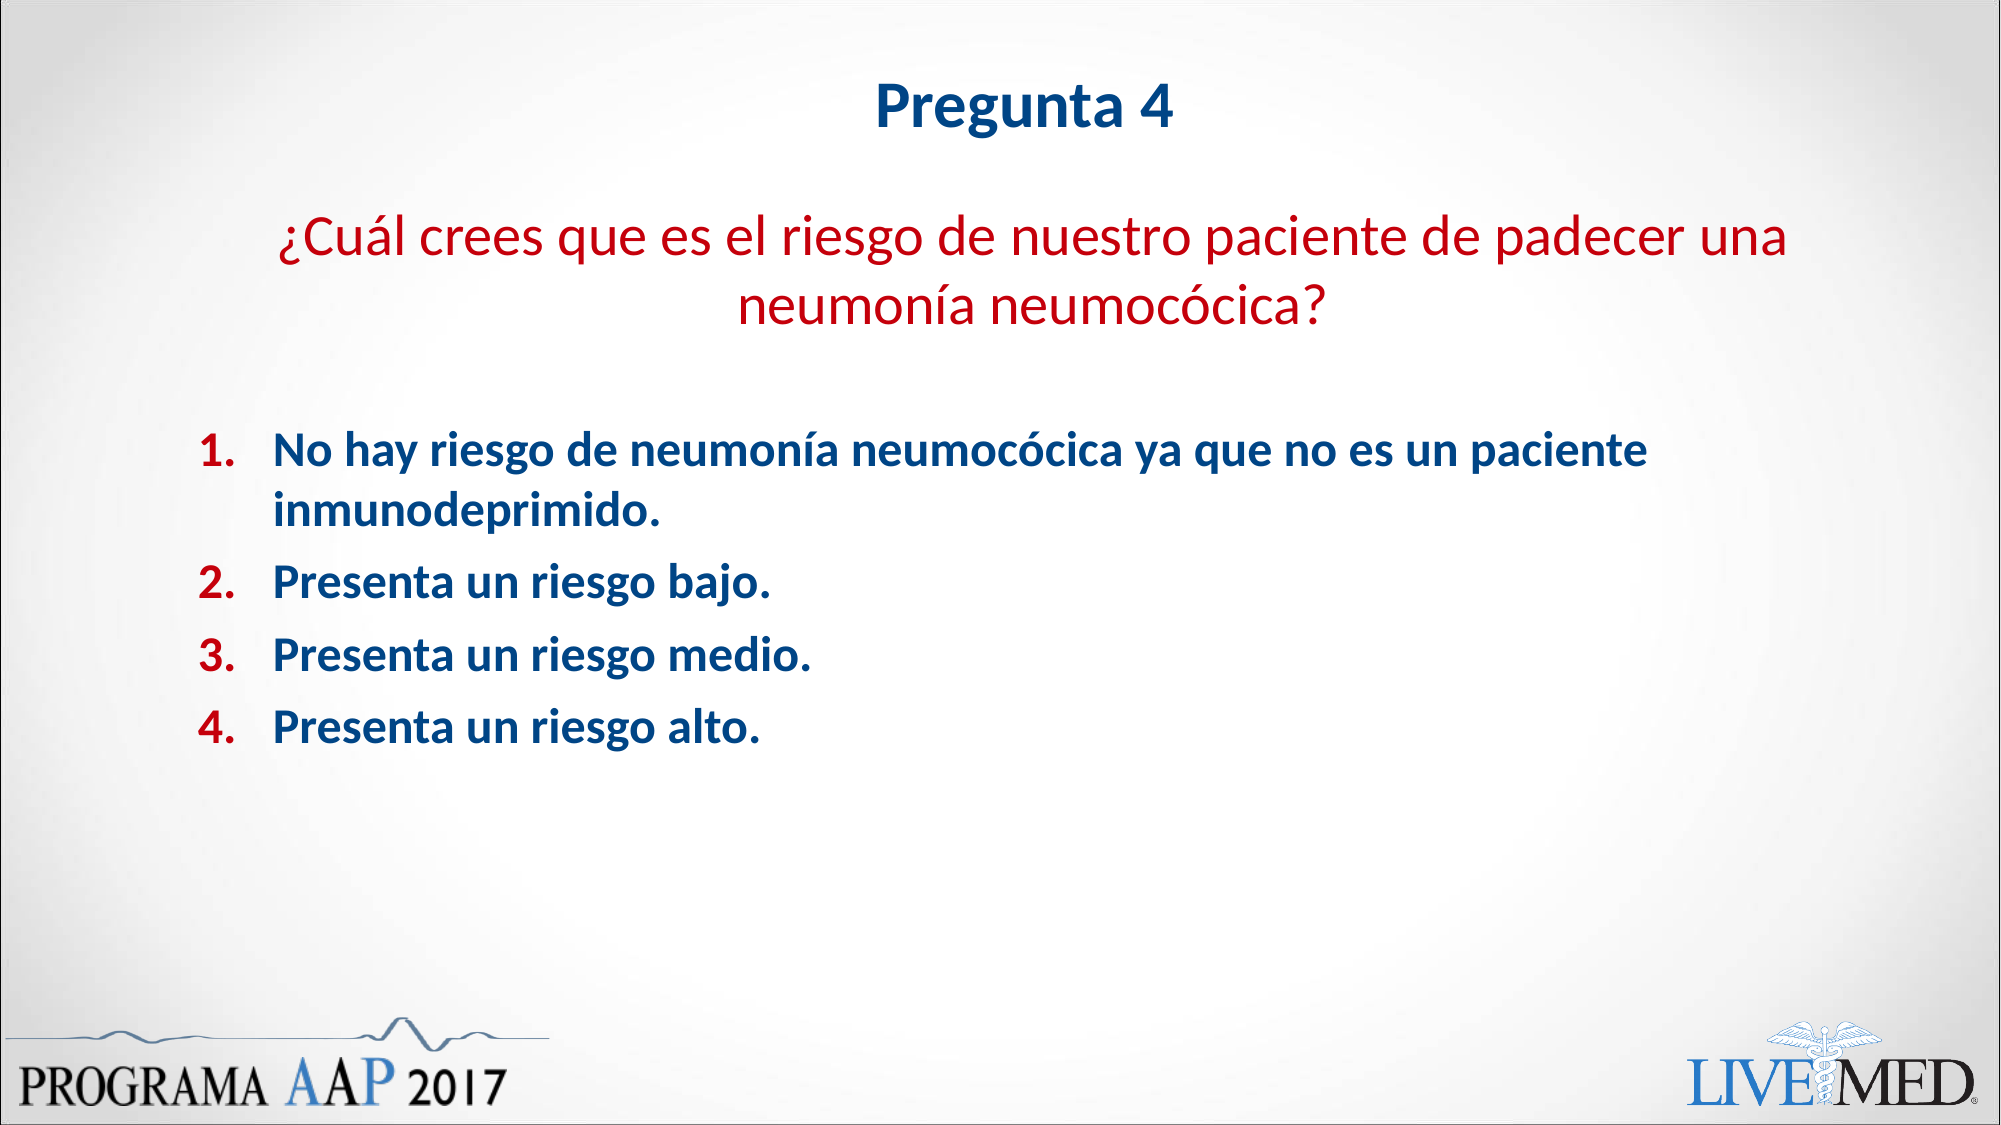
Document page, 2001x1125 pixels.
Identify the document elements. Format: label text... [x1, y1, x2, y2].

text_box Pregunta 4 [124, 51, 1925, 151]
text_box ¿Cuál crees que es el riesgo de nuestro paciente de padecer una neumonía neumocócica? [183, 173, 1884, 344]
picture [0, 0, 2001, 1125]
text_box No hay riesgo de neumonía neumocócica ya que no es un paciente inmunodeprimido. Presenta un riesgo bajo. Presenta un riesgo medio. Presenta un riesgo alto. [183, 408, 1884, 956]
